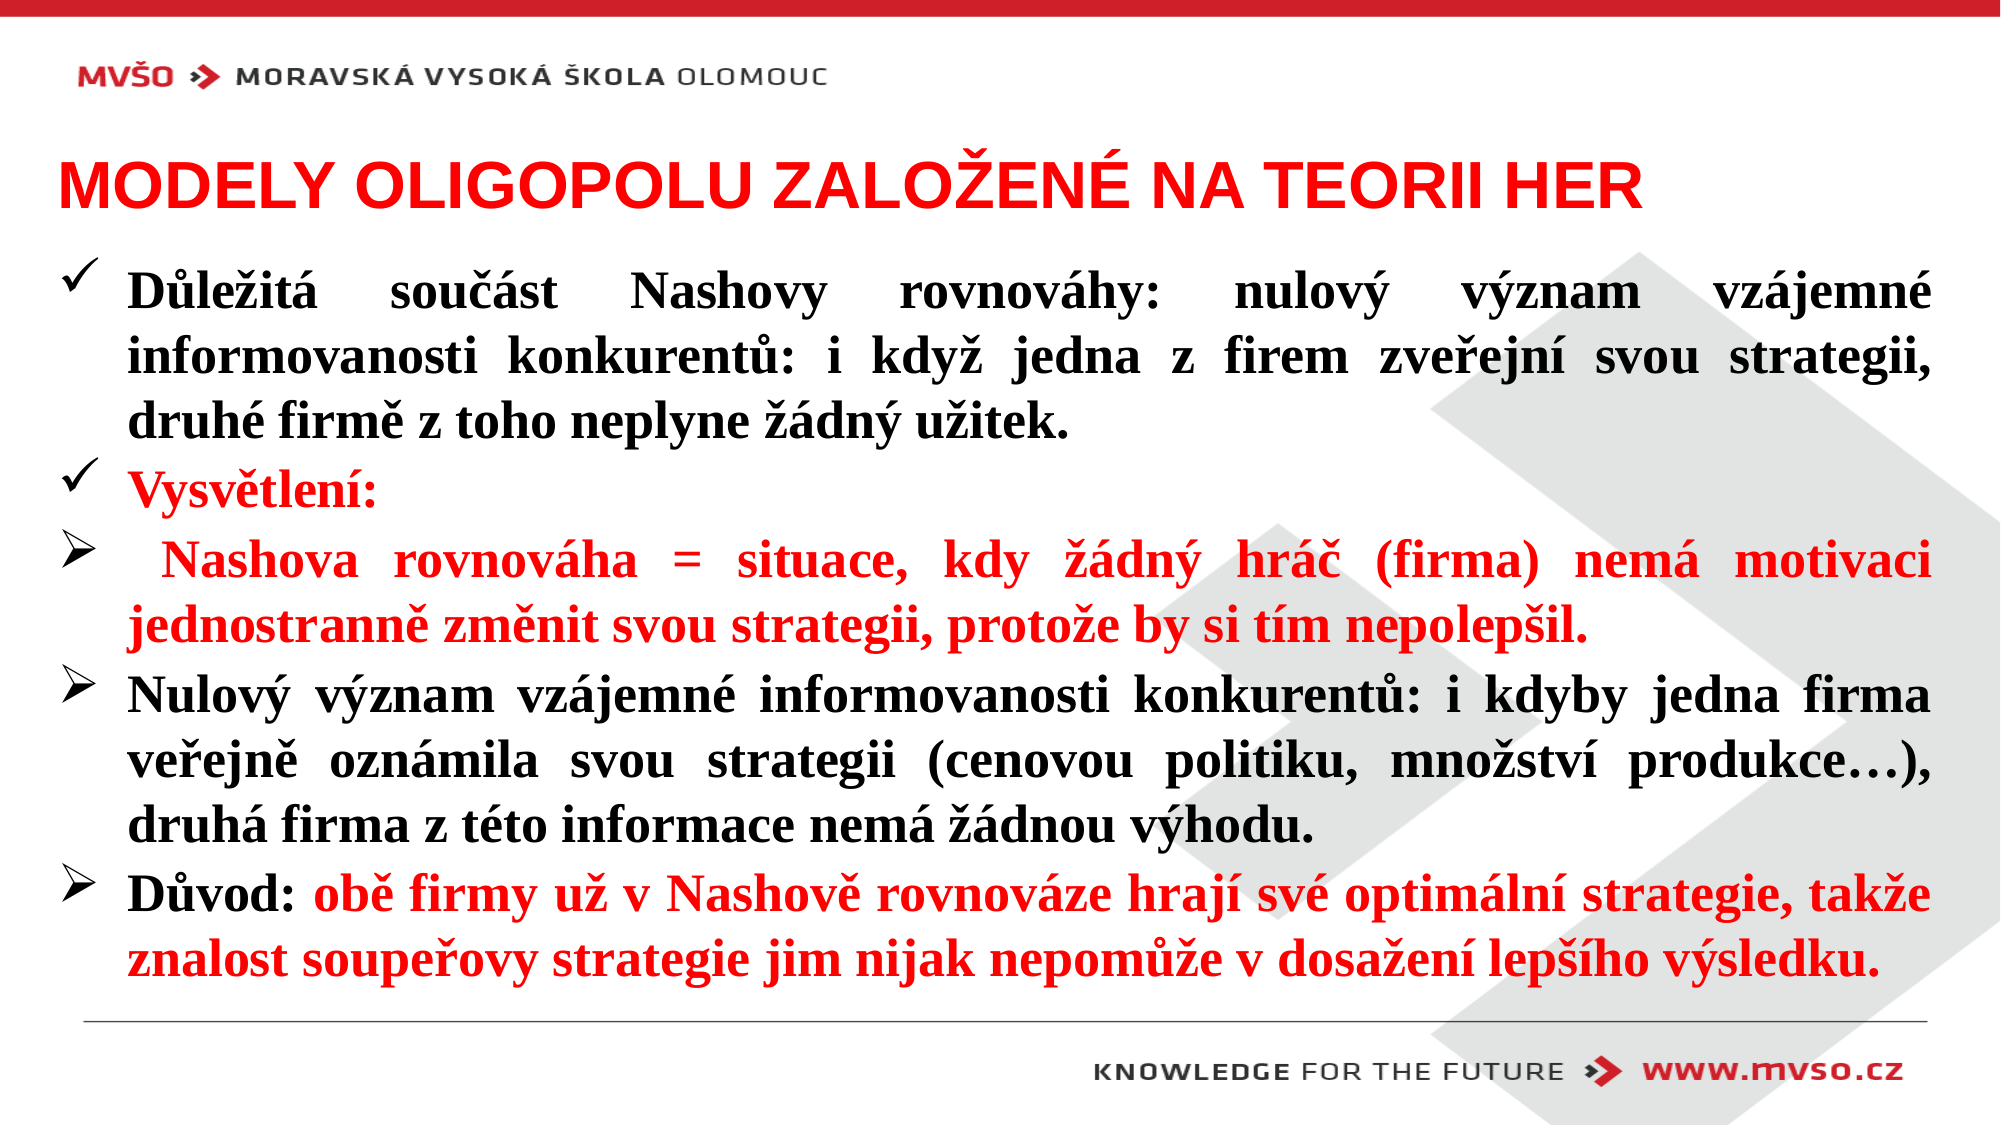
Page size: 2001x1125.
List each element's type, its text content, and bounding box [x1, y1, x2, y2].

list Důležitá součást Nashovy rovnováhy: nulový význam vzájemné informovanosti konkurentů: i když jedna z firem zveřejní svou strategii, druhé firmě z toho neplyne žádný užitek. Vysvětlení: Nashova rovnováha = situace, kdy žádný hráč (firma) nemá motivaci jednostranně změnit svou strategii, protože by si tím nepolepšil. Nulový význam vzájemné informovanosti konkurentů: i kdyby jedna firma veřejně oznámila svou strategii (cenovou politiku, množství produkce…), druhá firma z této informace nemá žádnou výhodu. Důvod: obě firmy už v Nashově rovnováze hrají své optimální strategie, takže znalost soupeřovy strategie jim nijak nepomůže v dosažení lepšího výsledku. [42, 246, 1948, 1047]
picture [0, 0, 2001, 1125]
title Modely oligopolu založené na teorii her [42, 93, 1923, 210]
